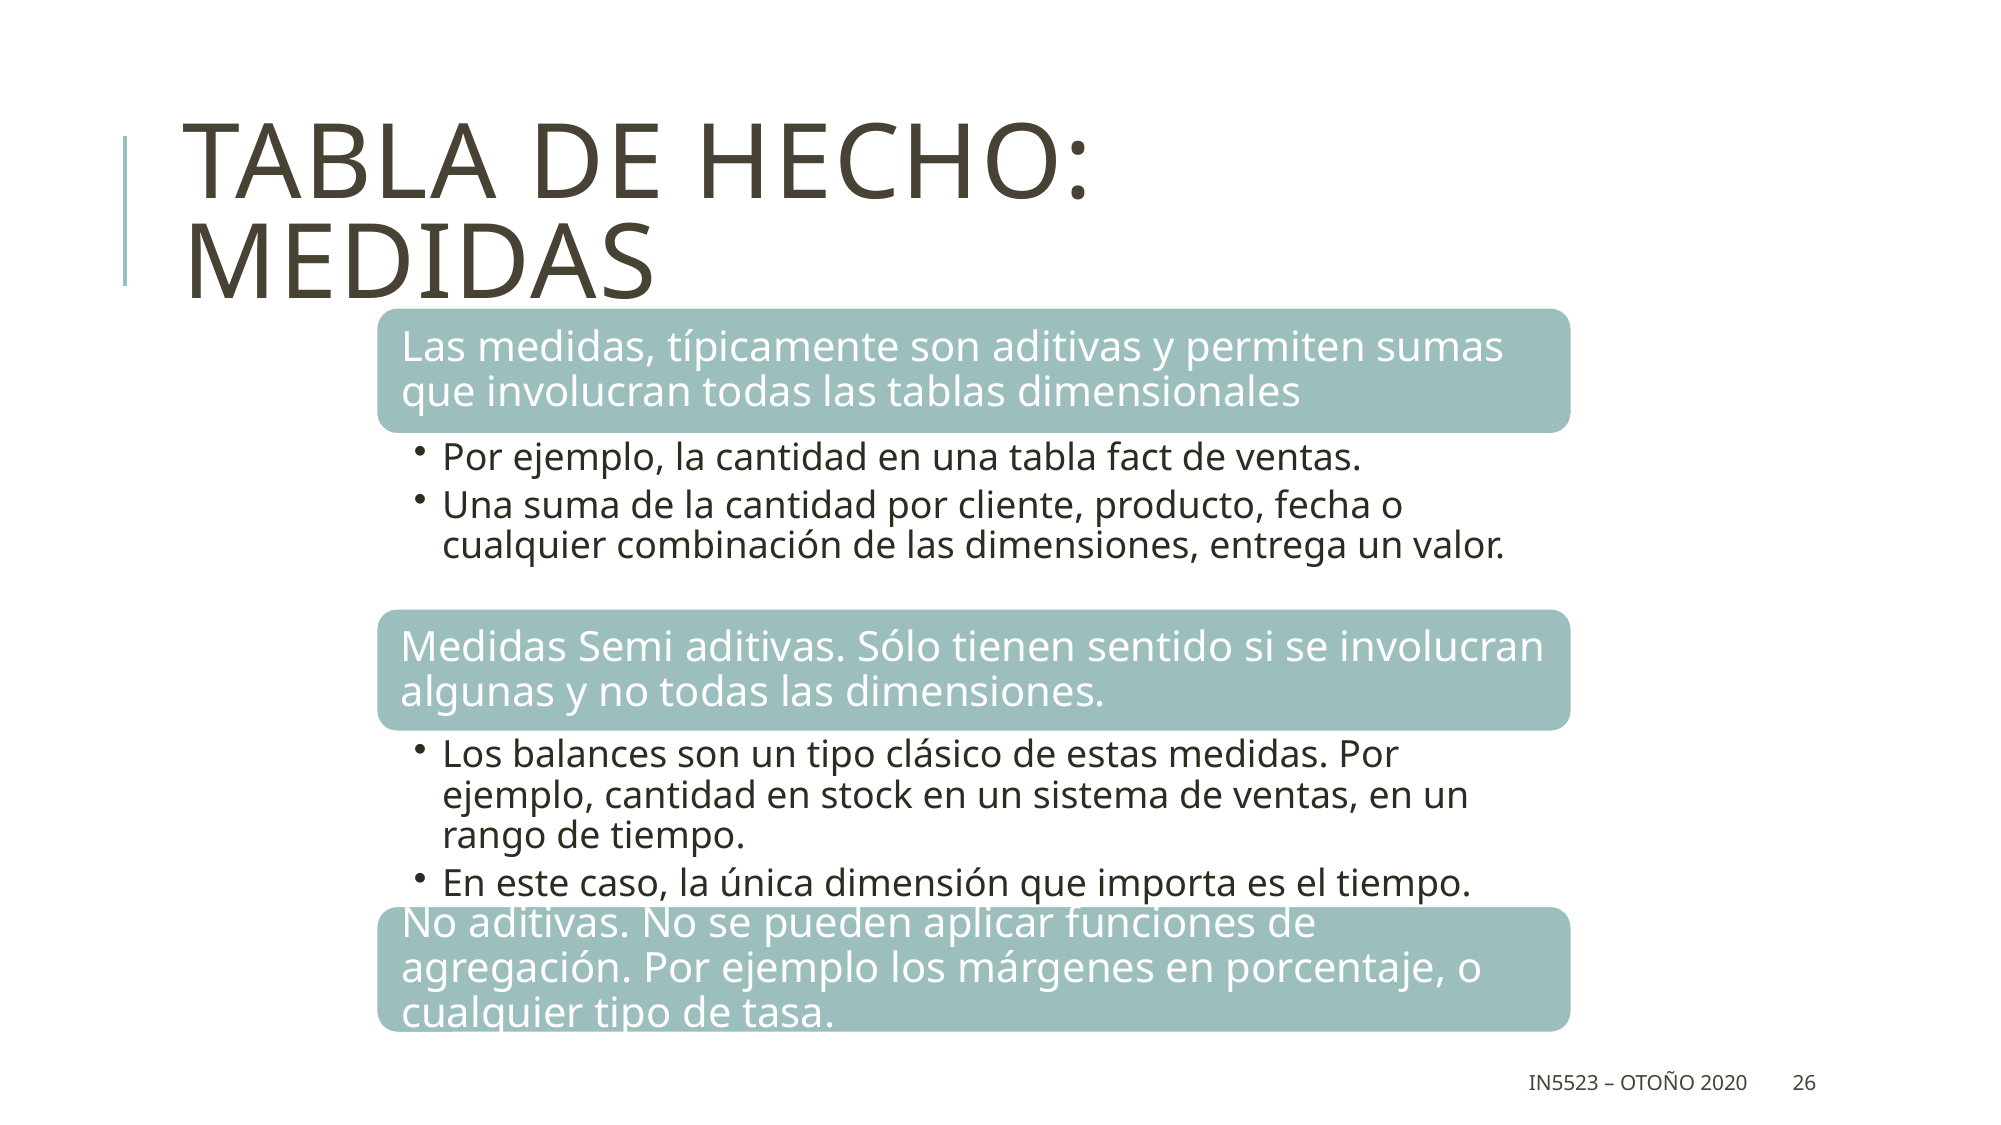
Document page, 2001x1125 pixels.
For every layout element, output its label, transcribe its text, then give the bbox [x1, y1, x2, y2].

title Tabla de Hecho: Medidas [168, 96, 1763, 342]
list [375, 305, 1573, 1036]
footer IN5523 – Otoño 2020 [794, 1061, 1763, 1107]
slide_number 26 [1777, 1061, 1938, 1107]
